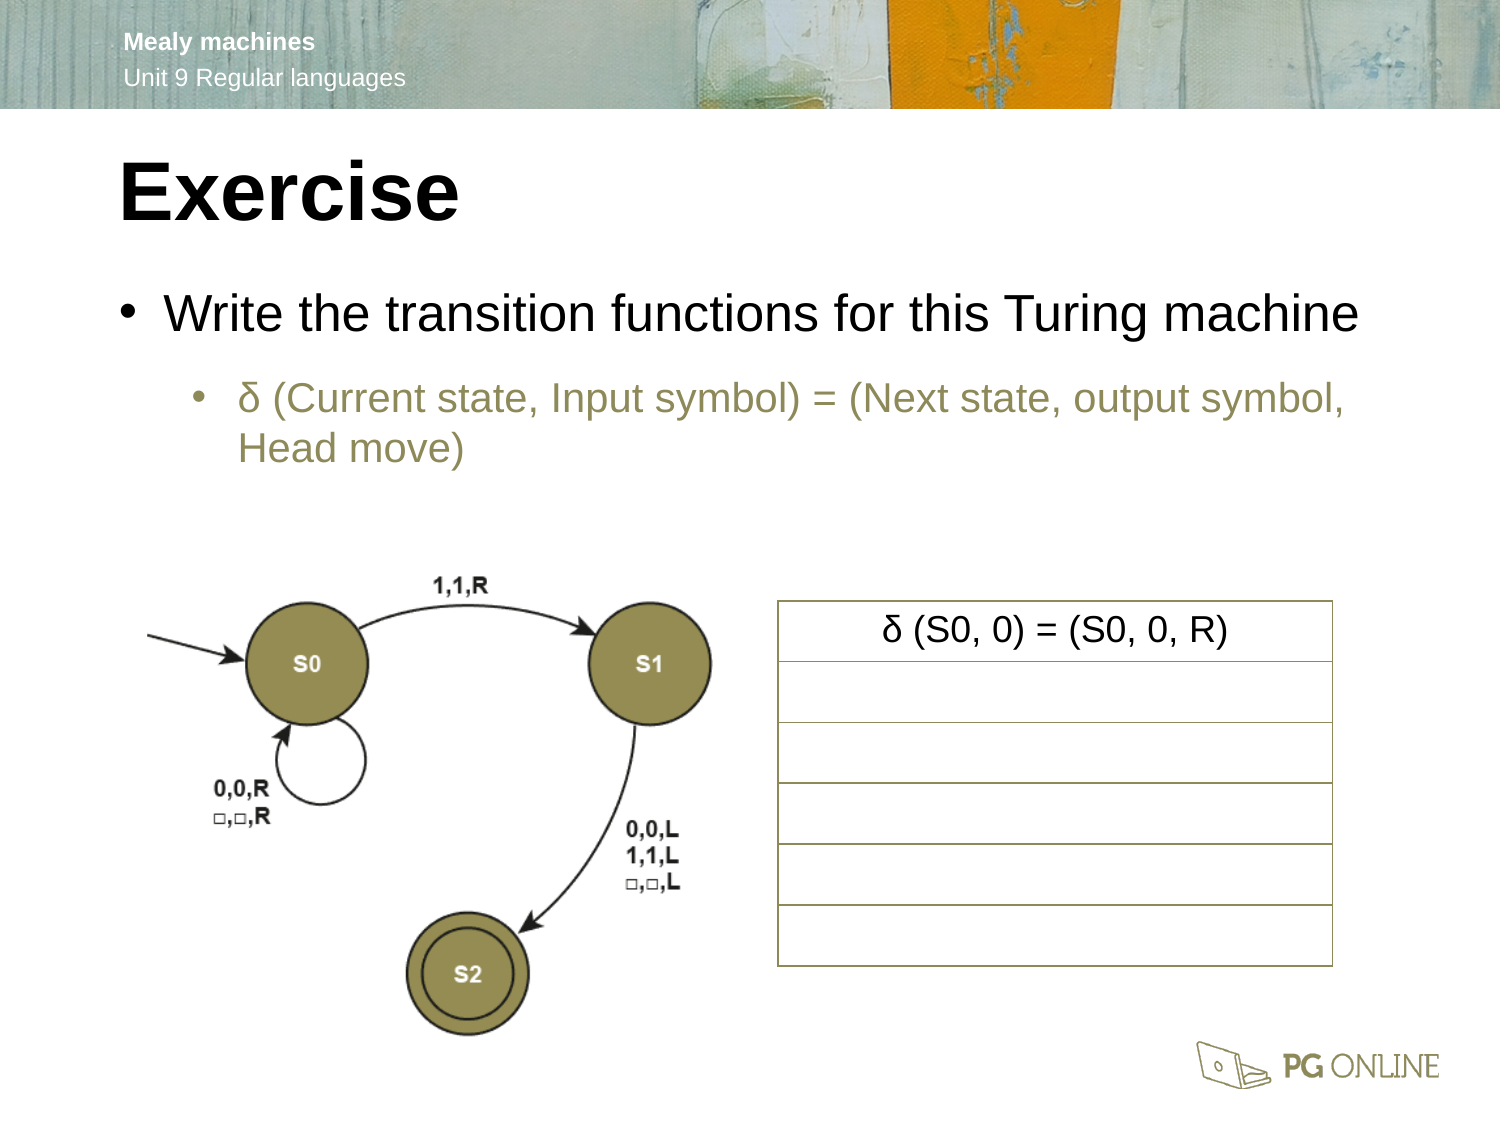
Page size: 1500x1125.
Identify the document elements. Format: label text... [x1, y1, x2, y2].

picture [145, 574, 714, 1039]
table_cell [779, 845, 1332, 904]
list Exercise [118, 148, 1401, 259]
picture [0, 0, 1500, 109]
table_cell [779, 906, 1332, 965]
table_cell [779, 662, 1332, 722]
table_header δ (S0, 0) = (S0, 0, R) [779, 602, 1332, 661]
table_cell [779, 723, 1332, 782]
table_cell [779, 784, 1332, 843]
list Write the transition functions for this Turing machine δ (Current state, Input symbol) = (Next state, output symbol, Head move) [118, 279, 1398, 847]
